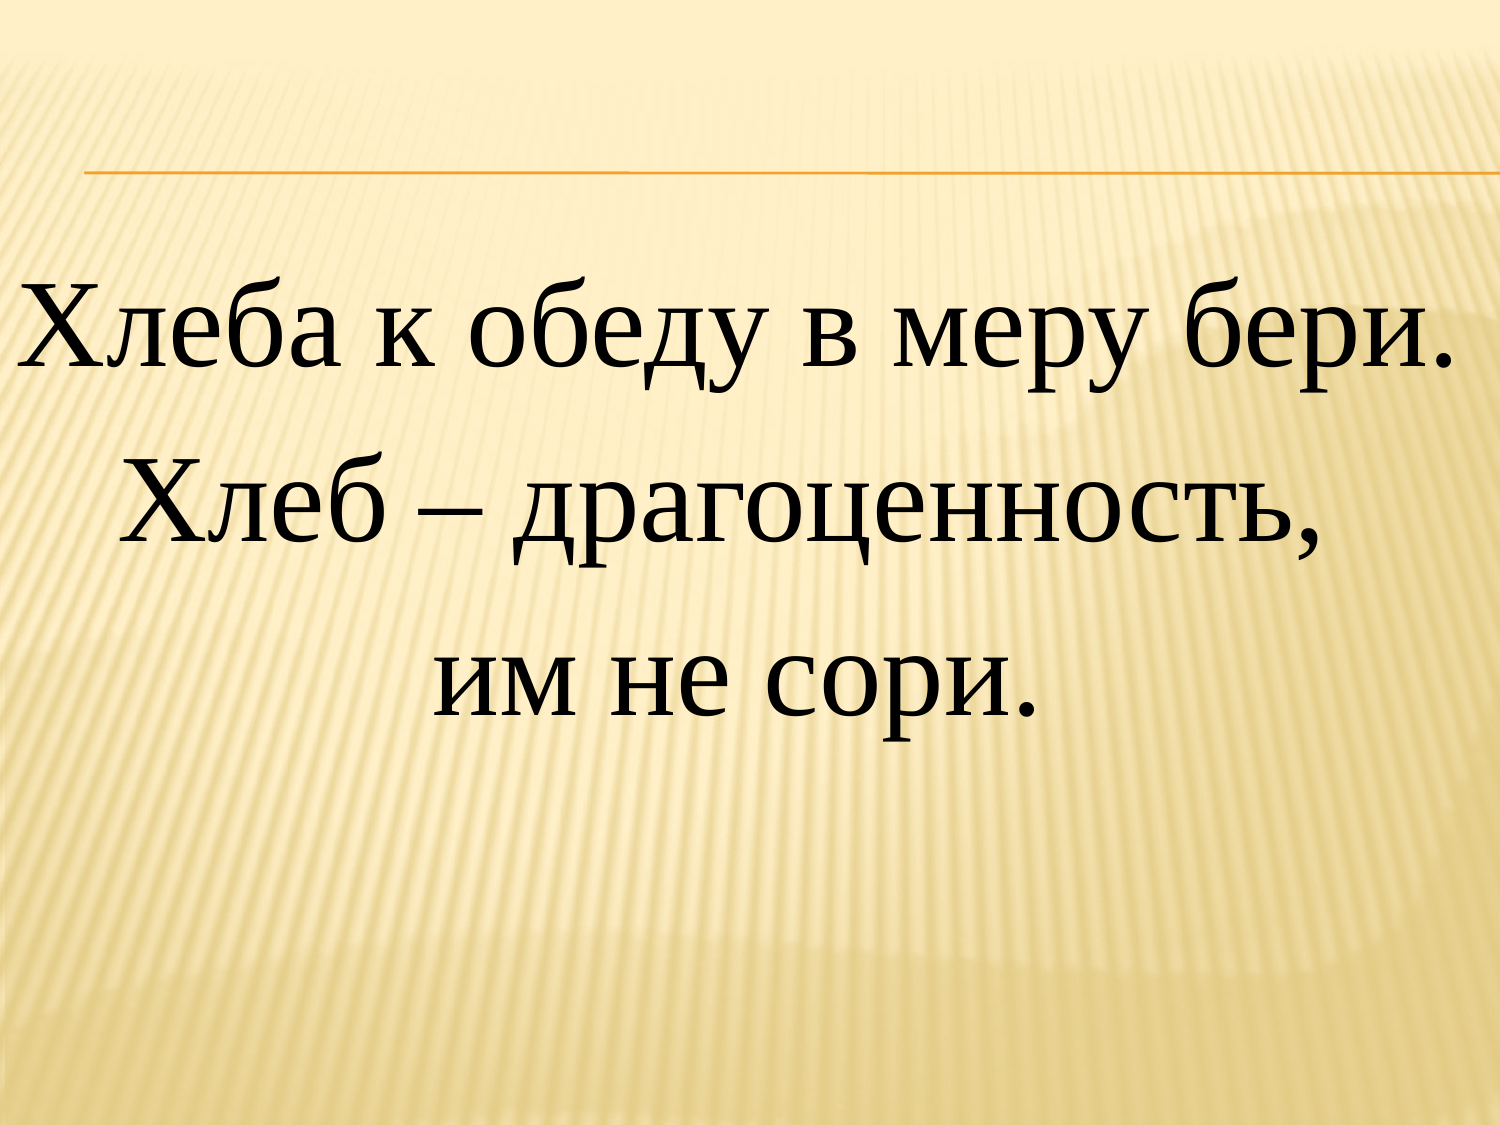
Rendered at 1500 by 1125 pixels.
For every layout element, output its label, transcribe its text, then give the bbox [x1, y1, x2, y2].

list Хлеба к обеду в меру бери. Хлеб – драгоценность, им не сори. [0, 58, 1475, 998]
